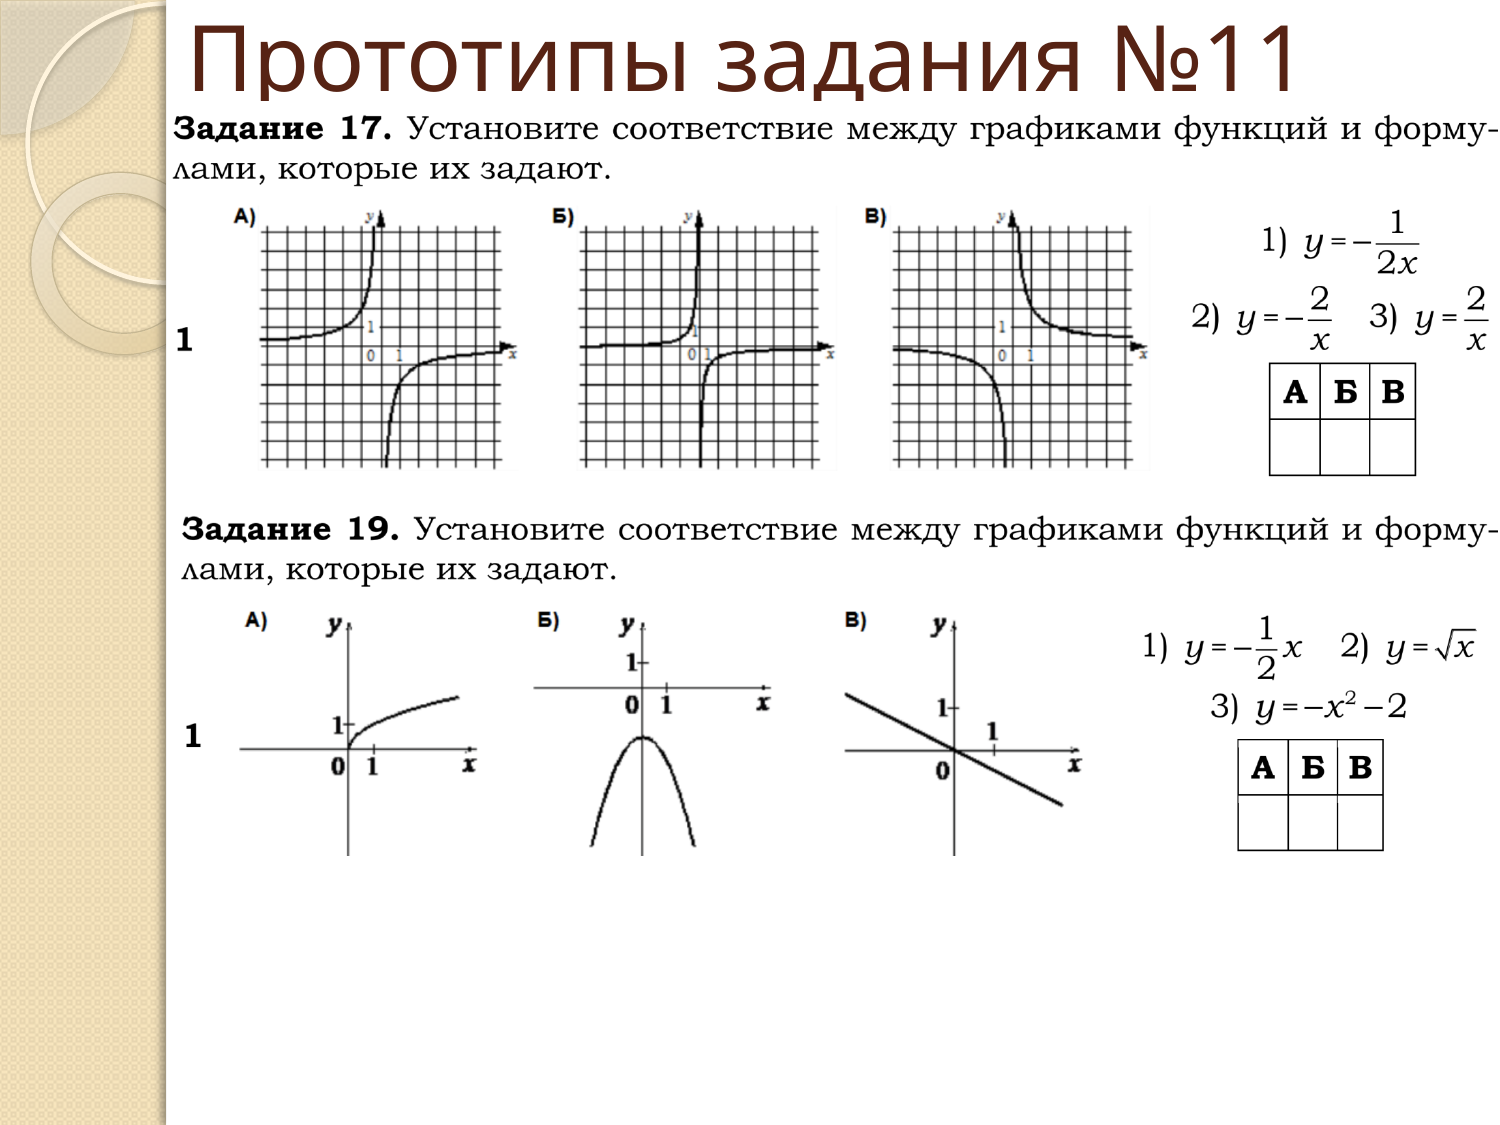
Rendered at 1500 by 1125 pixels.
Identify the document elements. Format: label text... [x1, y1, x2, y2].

title Прототипы задания №11 [171, 0, 1402, 98]
picture [167, 101, 1500, 492]
picture [170, 503, 1500, 856]
